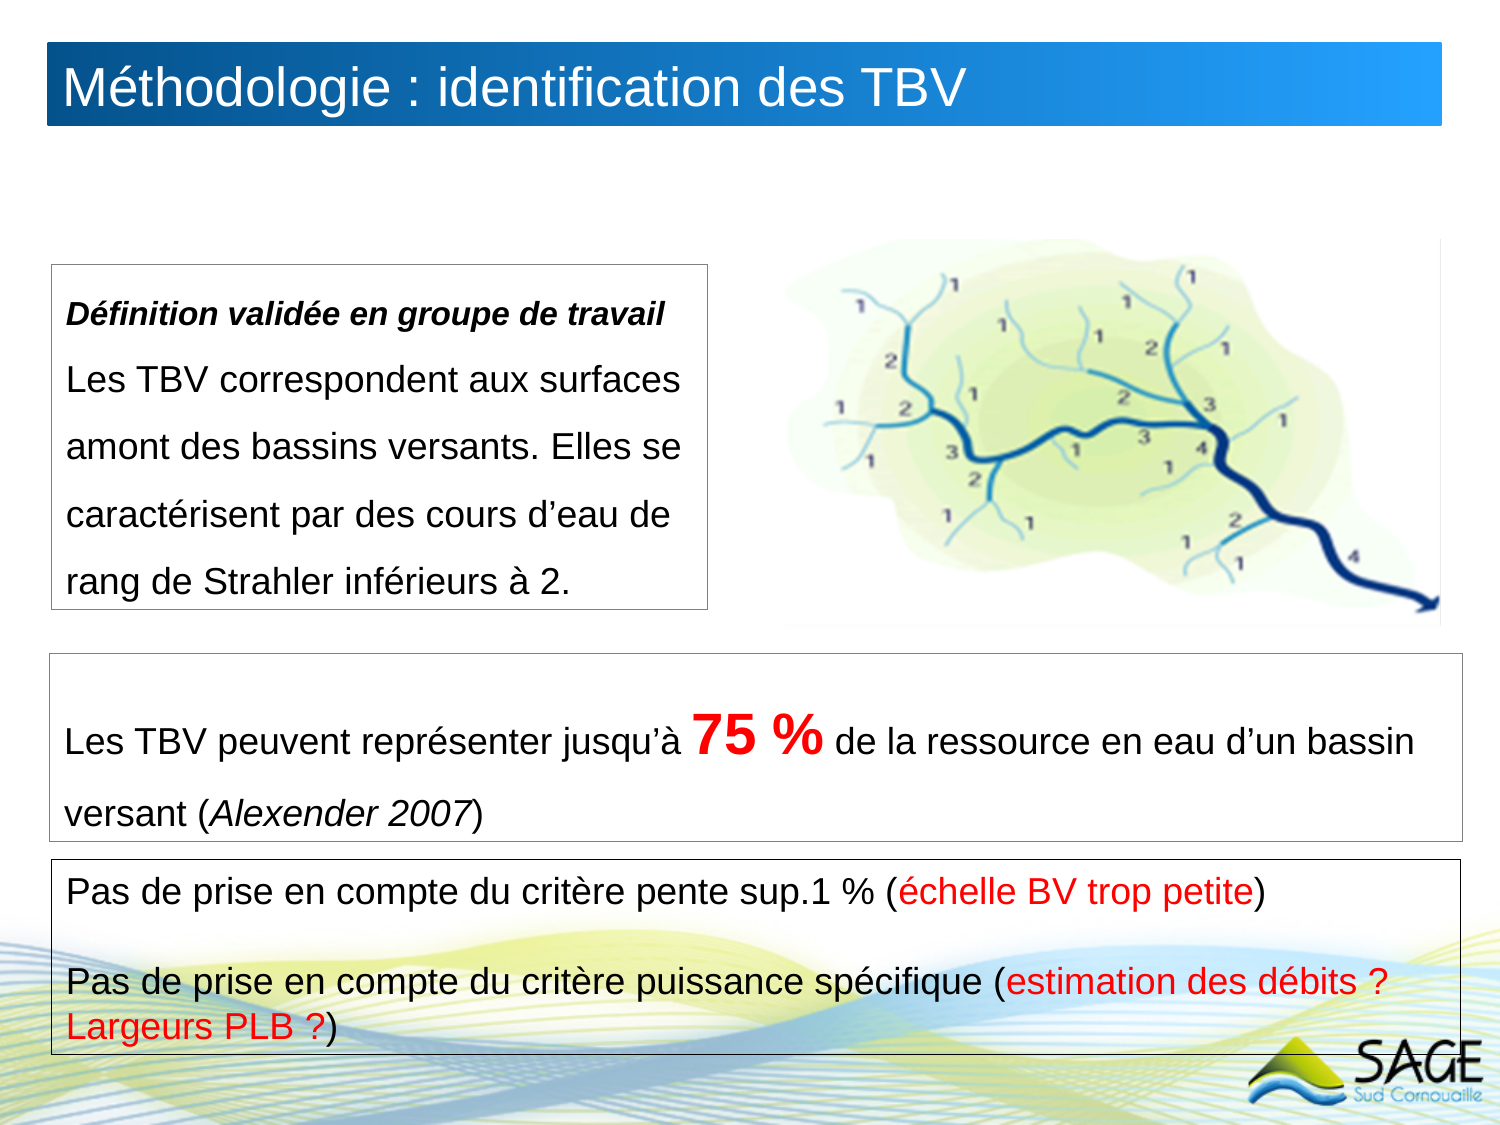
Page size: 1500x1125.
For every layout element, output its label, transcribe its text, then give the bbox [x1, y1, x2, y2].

text_box Pas de prise en compte du critère pente sup.1 % (échelle BV trop petite) Pas de prise en compte du critère puissance spécifique (estimation des débits ? Largeurs PLB ?) [51, 859, 1461, 1055]
text_box Les TBV peuvent représenter jusqu’à 75 % de la ressource en eau d’un bassin versant (Alexender 2007) [49, 653, 1463, 842]
text_box Définition validée en groupe de travail Les TBV correspondent aux surfaces amont des bassins versants. Elles se caractérisent par des cours d’eau de rang de Strahler inférieurs à 2. [51, 264, 708, 610]
picture [0, 0, 1500, 1125]
text_box Méthodologie : identification des TBV [47, 42, 1442, 126]
